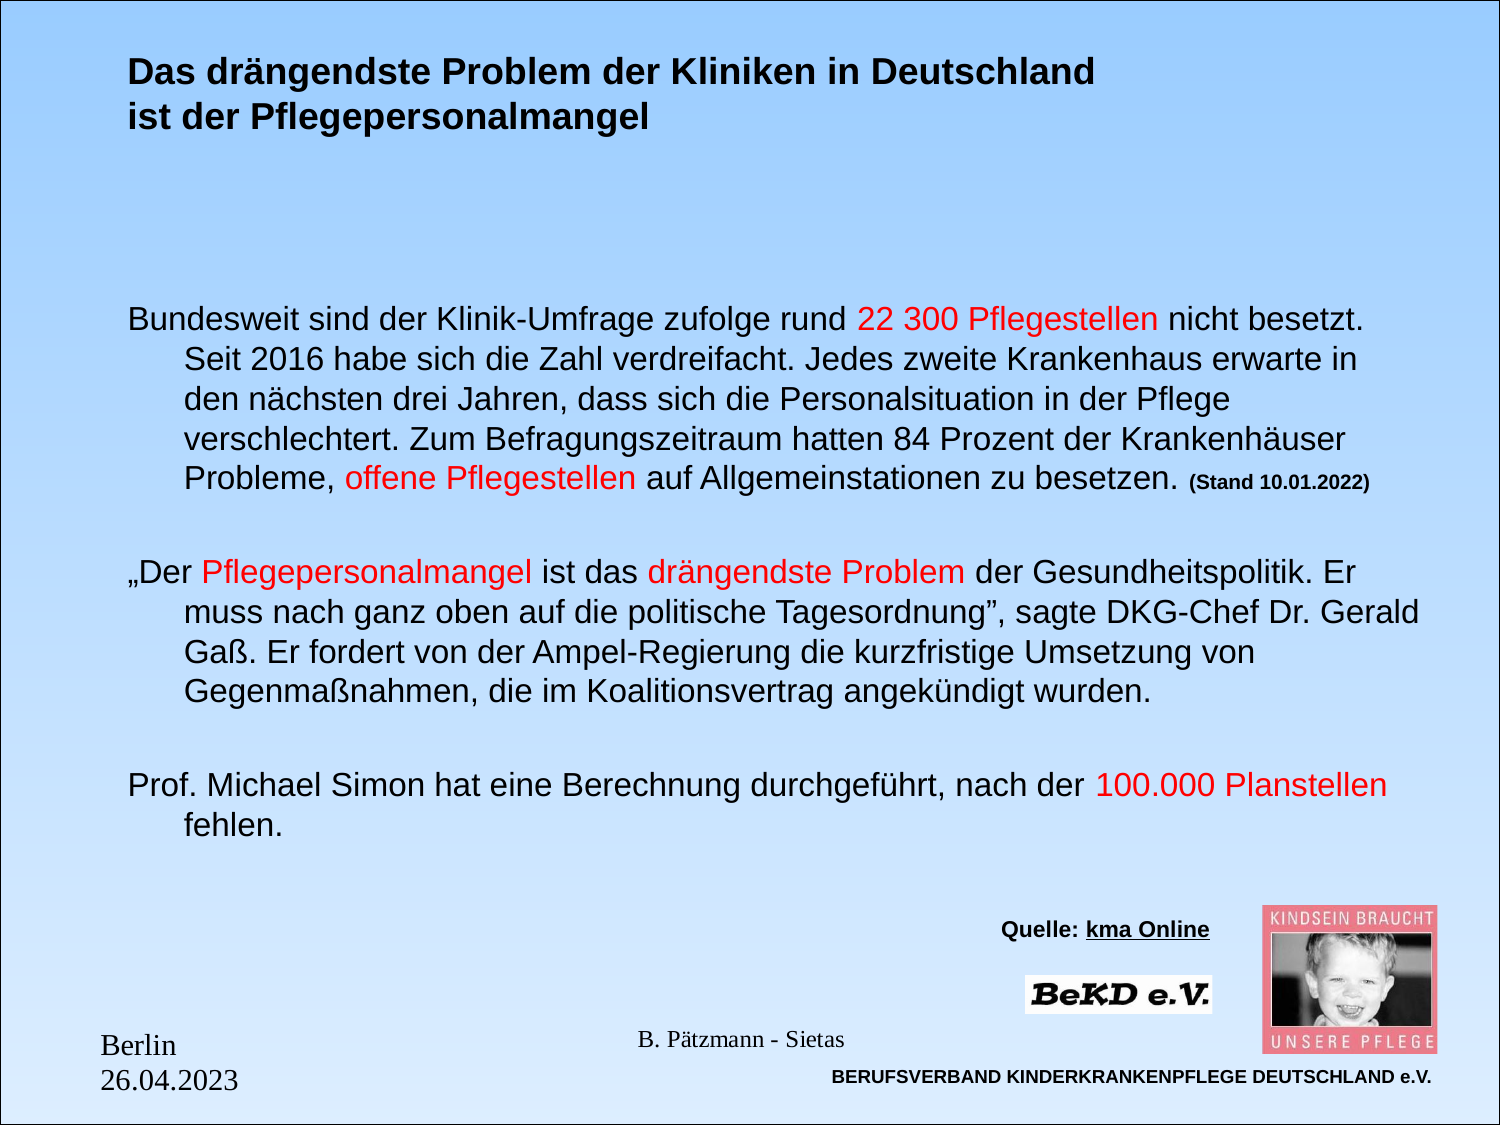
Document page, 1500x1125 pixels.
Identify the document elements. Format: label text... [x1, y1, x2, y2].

list Bundesweit sind der Klinik-Umfrage zufolge rund 22 300 Pflegestellen nicht besetzt. Seit 2016 habe sich die Zahl verdreifacht. Jedes zweite Krankenhaus erwarte in den nächsten drei Jahren, dass sich die Personalsituation in der Pflege verschlechtert. Zum Befragungszeitraum hatten 84 Prozent der Krankenhäuser Probleme, offene Pflegestellen auf Allgemeinstationen zu besetzen. (Stand 10.01.2022) „Der Pflegepersonalmangel ist das drängendste Problem der Gesundheitspolitik. Er muss nach ganz oben auf die politische Tagesordnung”, sagte DKG-Chef Dr. Gerald Gaß. Er fordert von der Ampel-Regierung die kurzfristige Umsetzung von Gegenmaßnahmen, die im Koalitionsvertrag angekündigt wurden. Prof. Michael Simon hat eine Berechnung durchgeführt, nach der 100.000 Planstellen fehlen. [112, 196, 1438, 894]
picture [1025, 975, 1213, 1014]
text_box Das drängendste Problem der Kliniken in Deutschland ist der Pflegepersonalmangel [112, 47, 1300, 138]
picture [1262, 905, 1438, 1054]
text_box Quelle: kma Online [986, 907, 1226, 950]
